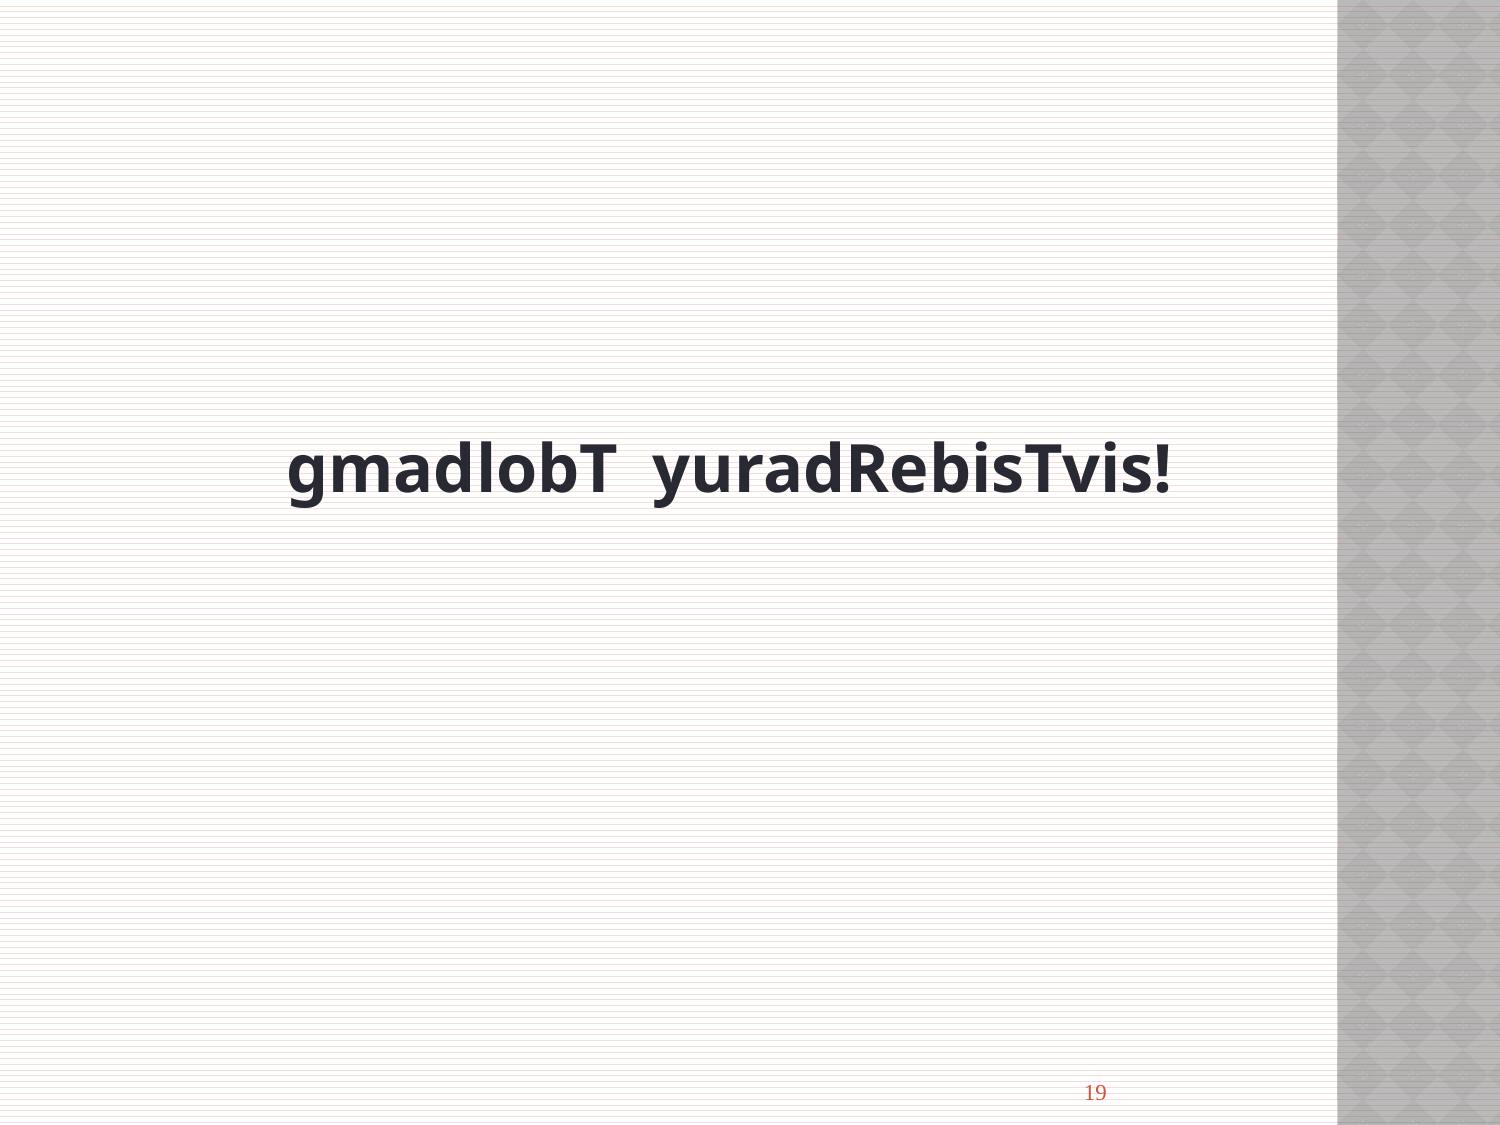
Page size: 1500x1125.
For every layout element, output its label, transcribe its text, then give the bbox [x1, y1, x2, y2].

slide_number 19 [1025, 1075, 1122, 1113]
text_box gmadlobT yuradRebisTvis! [239, 418, 1221, 514]
